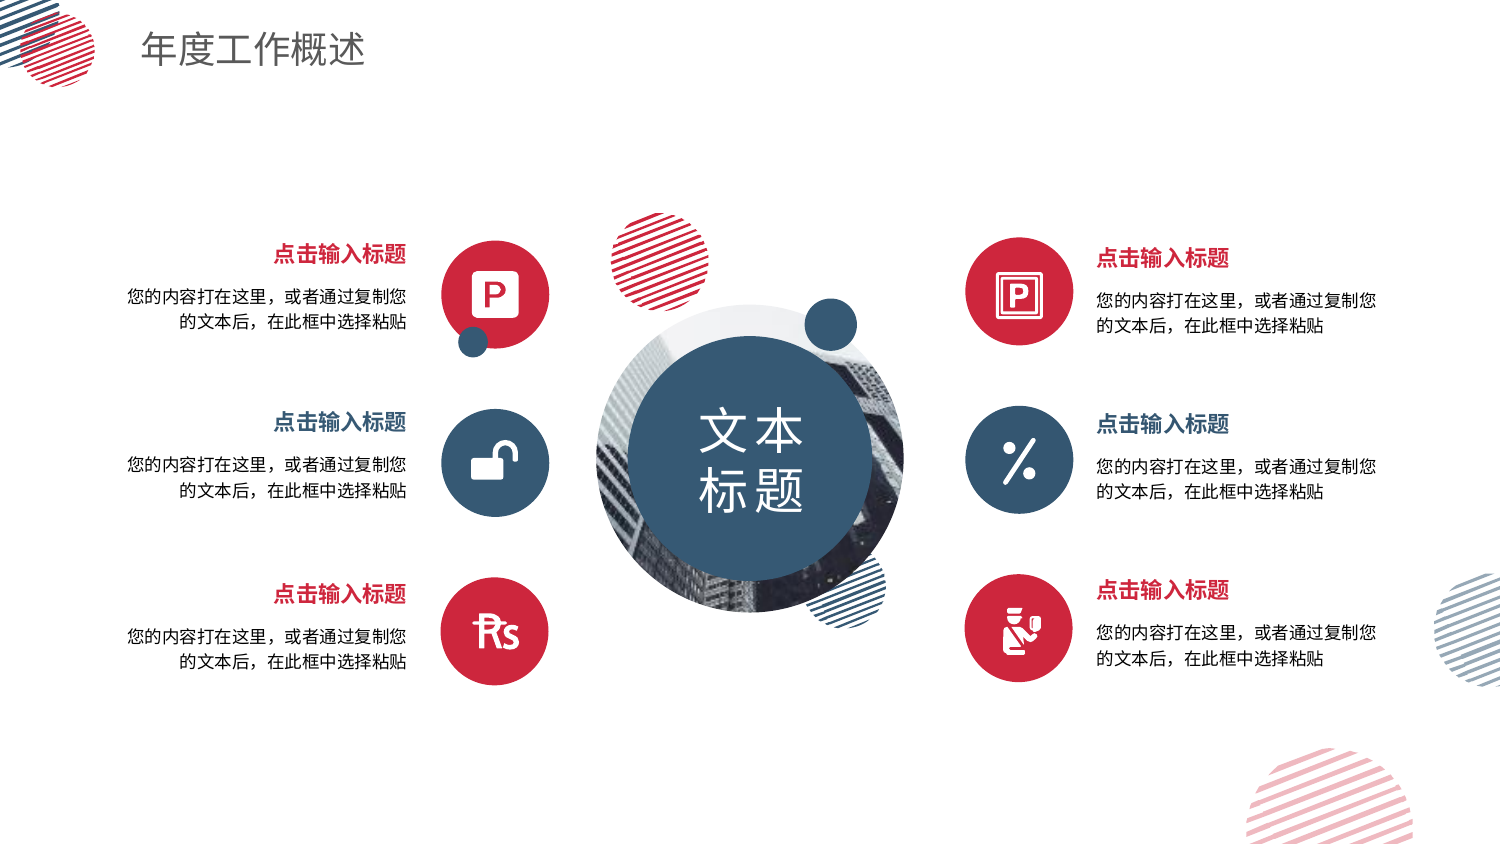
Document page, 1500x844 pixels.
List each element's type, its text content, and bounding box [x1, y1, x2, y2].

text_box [801, 544, 887, 629]
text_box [964, 236, 1393, 683]
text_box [610, 212, 709, 312]
text_box [596, 304, 904, 613]
text_box [627, 336, 873, 581]
text_box 年度工作概述 [140, 17, 491, 80]
text_box [804, 298, 857, 351]
text_box 文本 标题 [683, 392, 842, 528]
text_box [111, 232, 550, 686]
